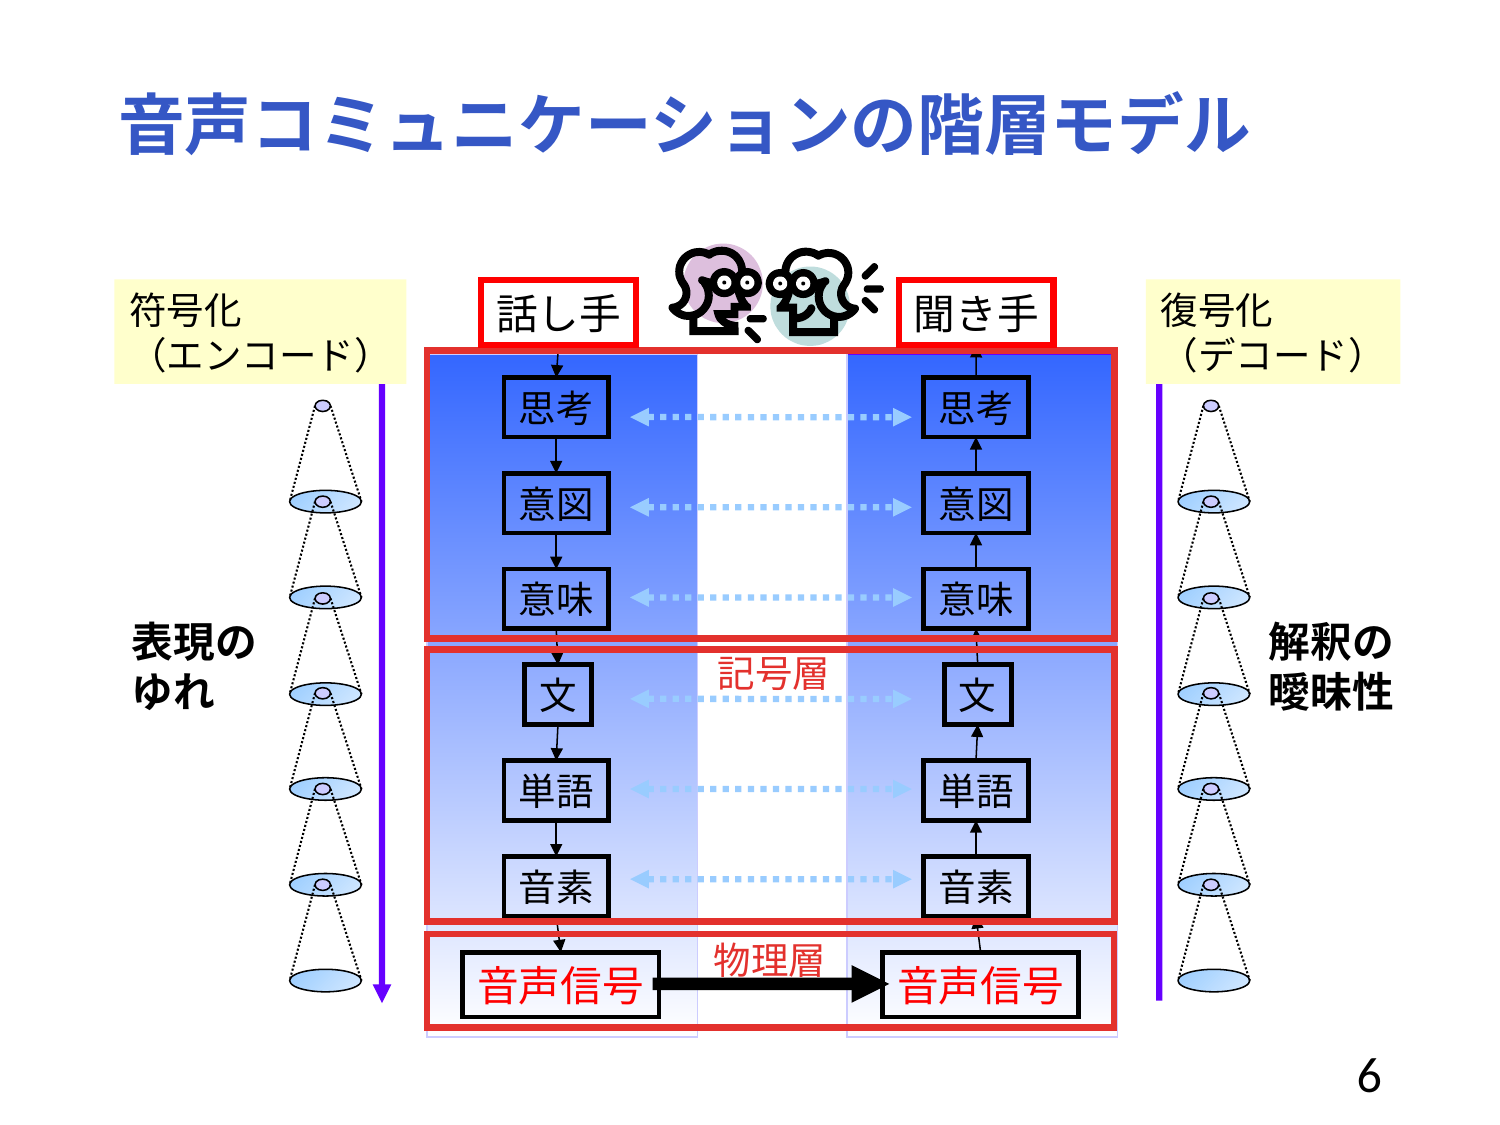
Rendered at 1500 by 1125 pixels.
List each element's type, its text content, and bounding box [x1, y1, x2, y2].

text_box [123, 243, 1402, 1037]
title 音声コミュニケーションの階層モデル [103, 19, 1397, 237]
slide_number 6 [1059, 1042, 1397, 1103]
